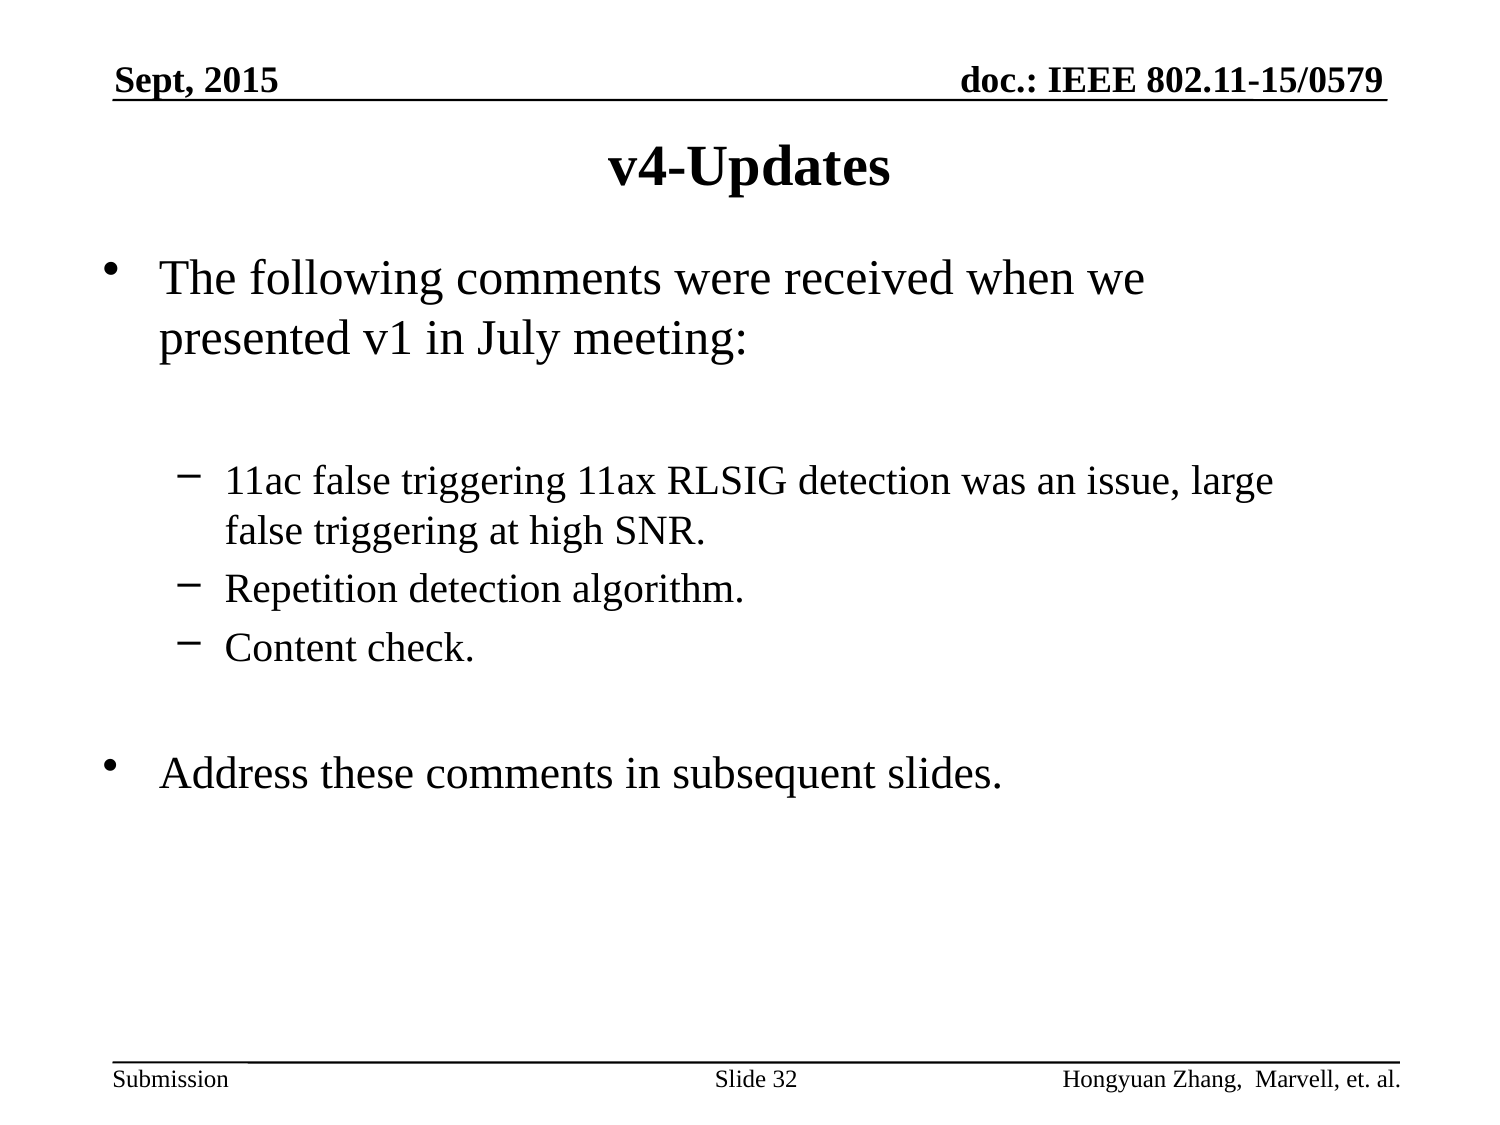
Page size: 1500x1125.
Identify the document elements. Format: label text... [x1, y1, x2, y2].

slide_number Slide 32 [712, 1061, 800, 1093]
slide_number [114, 54, 281, 101]
footer Hongyuan Zhang, Marvell, et. al. [1057, 1061, 1402, 1093]
list The following comments were received when we presented v1 in July meeting: 11ac false triggering 11ax RLSIG detection was an issue, large false triggering at high SNR. Repetition detection algorithm. Content check. Address these comments in subsequent slides. [87, 237, 1363, 976]
title v4-Updates [112, 112, 1388, 213]
